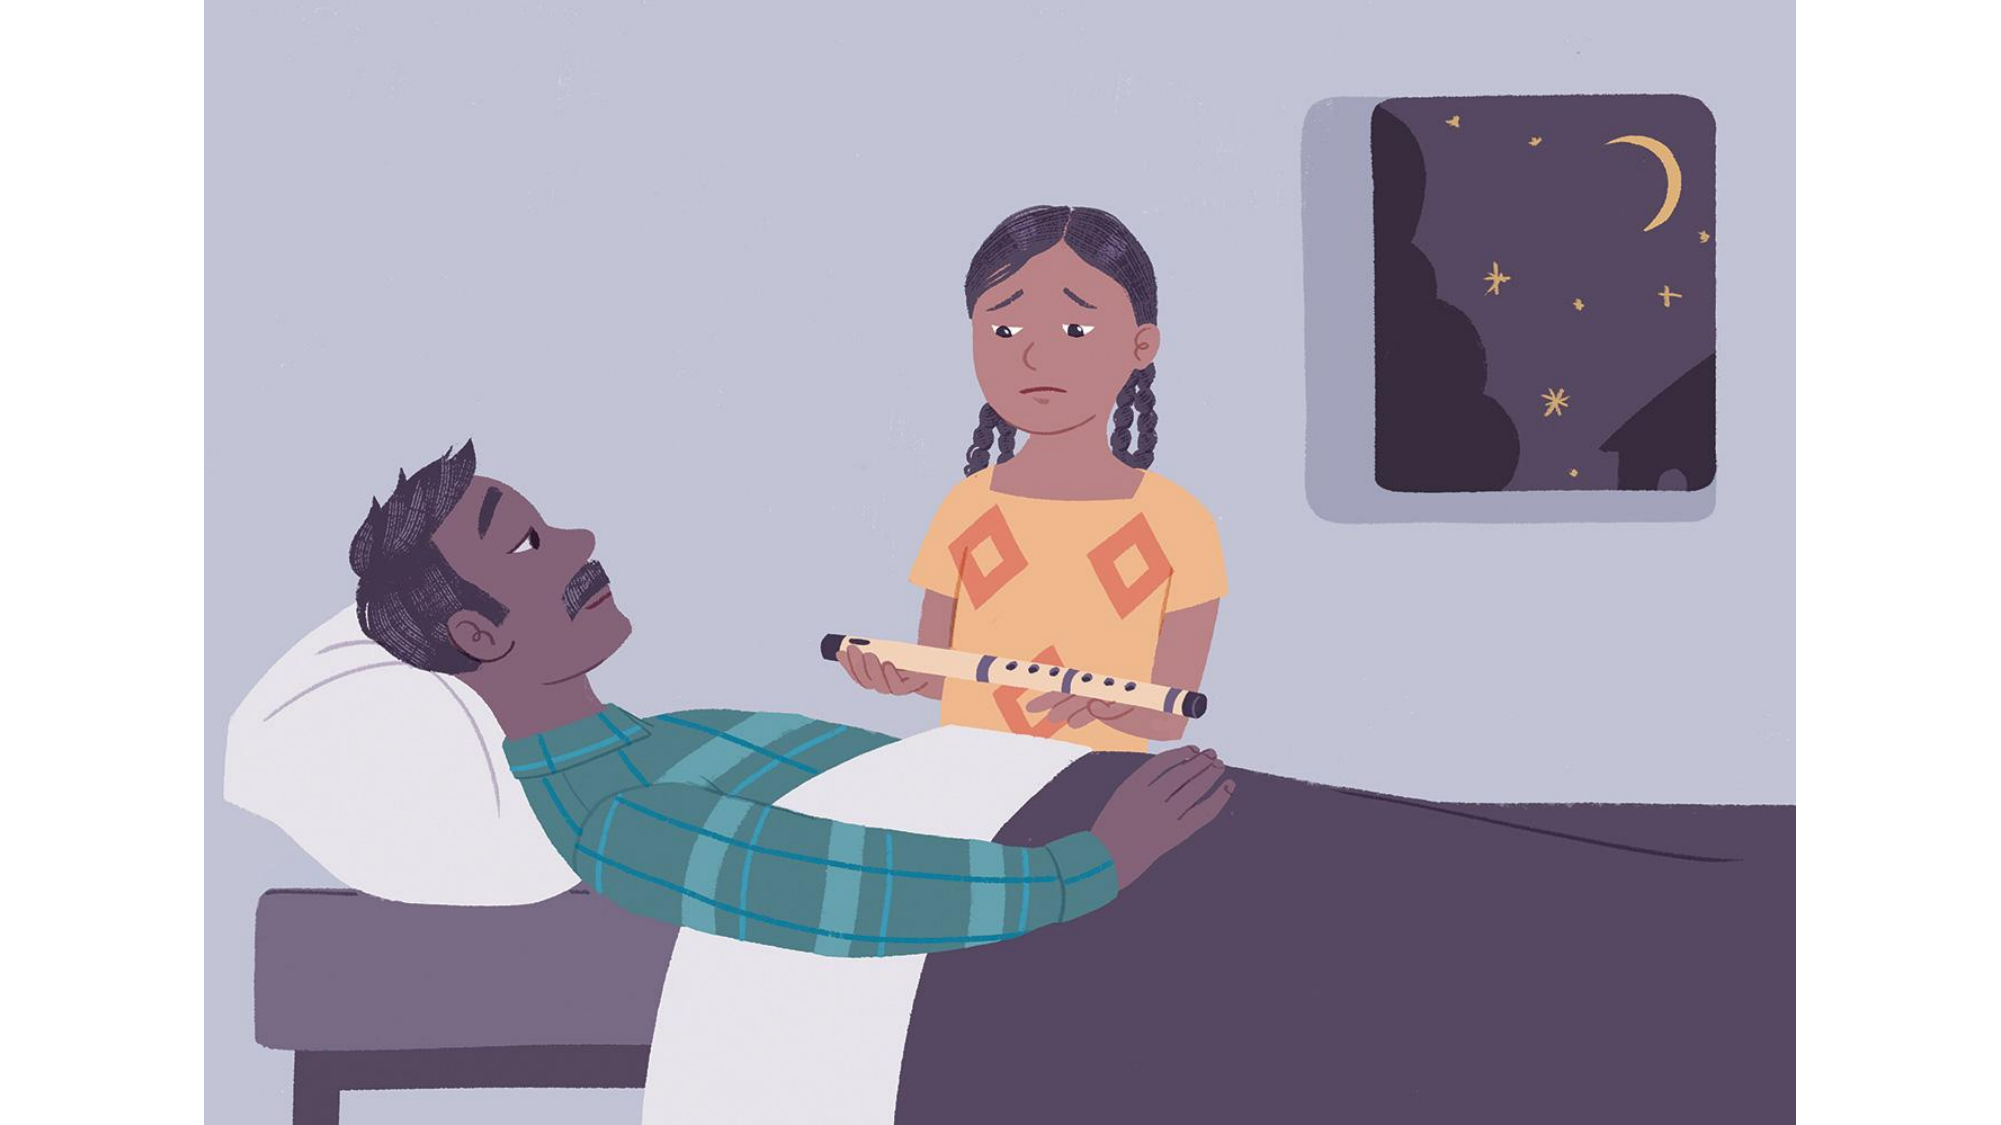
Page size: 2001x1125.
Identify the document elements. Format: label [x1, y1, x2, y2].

picture [204, 0, 1796, 1125]
